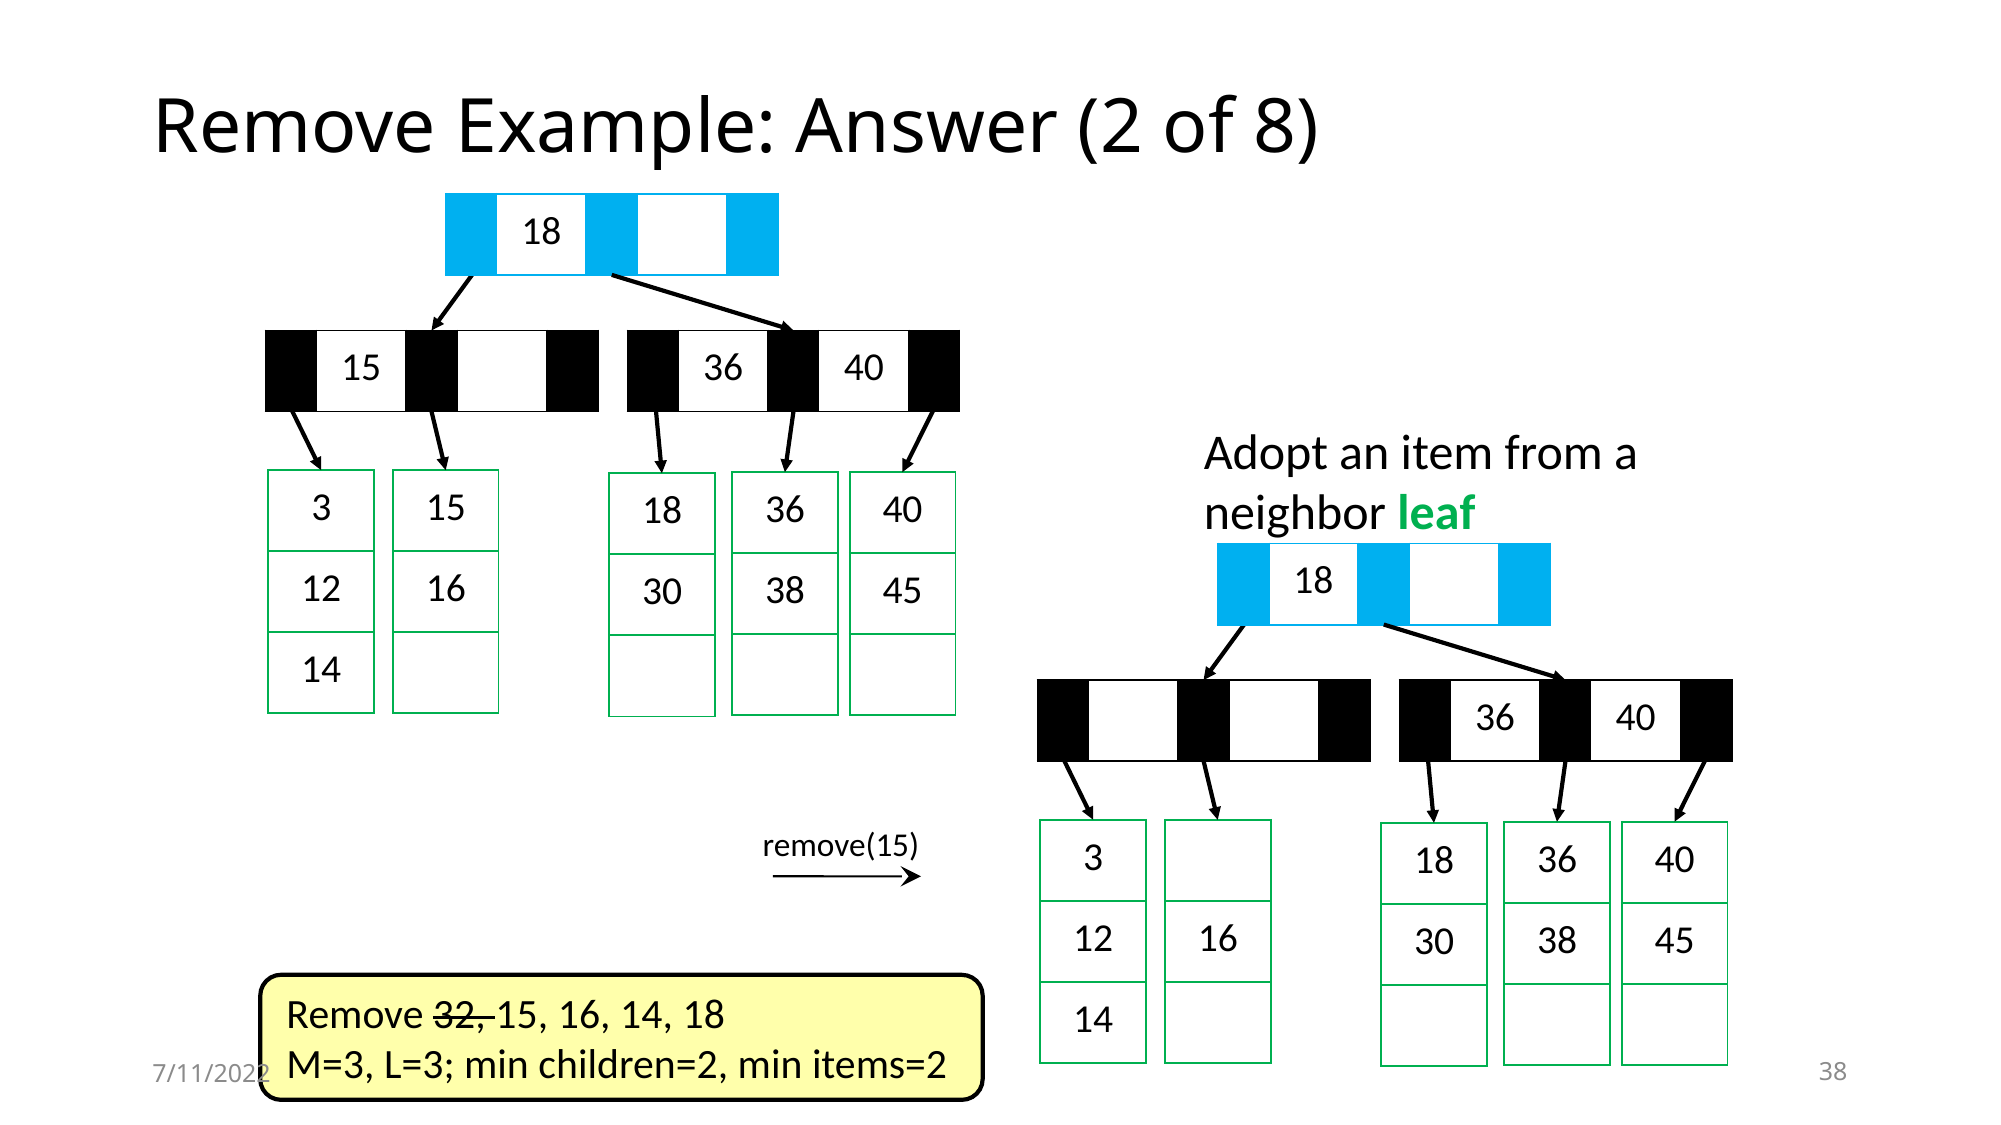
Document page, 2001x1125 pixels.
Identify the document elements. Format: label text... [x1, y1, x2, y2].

table_cell 16 [1166, 902, 1270, 981]
text_box remove(15) [747, 815, 935, 871]
table_header [1166, 821, 1270, 900]
table_header [1038, 681, 1088, 760]
slide_number 38 [1412, 1042, 1863, 1103]
text_box Adopt an item from a neighbor leaf [1188, 412, 1668, 548]
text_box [1203, 761, 1218, 820]
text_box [1674, 759, 1706, 822]
table_cell 30 [610, 555, 714, 634]
table_header [1541, 681, 1590, 760]
table_header 36 [1505, 823, 1609, 902]
table_header [407, 331, 456, 411]
table_header [728, 195, 777, 274]
table_header [1230, 681, 1318, 760]
table_header 40 [851, 473, 955, 552]
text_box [431, 411, 446, 471]
table_cell 45 [1623, 904, 1727, 983]
table_cell 14 [269, 633, 373, 712]
table_header [266, 331, 315, 411]
table_header [1400, 681, 1449, 760]
table_header [1410, 548, 1498, 624]
table_cell 38 [733, 554, 837, 633]
table_header [769, 331, 818, 411]
table_header 40 [1591, 681, 1680, 760]
table_header 15 [394, 471, 498, 550]
table_header [910, 331, 959, 411]
table_cell 12 [269, 552, 373, 631]
table_cell 14 [1041, 983, 1145, 1062]
table_cell [394, 633, 498, 712]
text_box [902, 409, 934, 473]
table_header 18 [497, 195, 585, 274]
text_box [900, 871, 922, 887]
table_header [1500, 548, 1549, 624]
table_cell 12 [1041, 902, 1145, 981]
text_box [1203, 621, 1247, 680]
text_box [1383, 624, 1566, 680]
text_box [1556, 761, 1566, 822]
table_header [548, 331, 597, 411]
table_header [1089, 681, 1177, 760]
table_cell 30 [1382, 905, 1486, 984]
table_header 36 [733, 473, 837, 552]
table_cell [610, 636, 714, 716]
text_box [290, 406, 321, 471]
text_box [1428, 761, 1434, 823]
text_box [784, 411, 794, 473]
table_cell [733, 635, 837, 714]
table_cell 38 [1505, 904, 1609, 983]
table_header [458, 331, 546, 411]
table_header 18 [610, 474, 714, 553]
table_header [1320, 681, 1369, 760]
table_header [628, 331, 677, 411]
table_header 3 [1041, 821, 1145, 900]
table_header 36 [679, 331, 767, 411]
table_header [1179, 681, 1228, 760]
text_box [431, 271, 475, 331]
table_header 18 [1270, 548, 1357, 624]
table_cell 16 [394, 552, 498, 631]
table_header [1219, 548, 1268, 624]
table_header 40 [819, 331, 908, 411]
table_cell [1623, 985, 1727, 1042]
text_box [656, 411, 662, 474]
table_header 15 [317, 331, 405, 411]
text_box Remove 32, 15, 16, 14, 18 M=3, L=3; min children=2, min items=2 [260, 974, 983, 1100]
table_header [1359, 548, 1408, 624]
table_header 18 [1382, 824, 1486, 903]
table_cell 45 [851, 554, 955, 633]
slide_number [137, 1042, 588, 1103]
table_header [1682, 681, 1731, 760]
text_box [611, 274, 794, 331]
table_header [587, 195, 636, 274]
table_cell [1166, 983, 1270, 1062]
table_header 40 [1623, 823, 1727, 902]
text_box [1062, 756, 1094, 820]
table_header 3 [269, 471, 373, 550]
table_cell [851, 635, 955, 714]
title Remove Example: Answer (2 of 8) [137, 59, 1863, 198]
table_cell [1505, 985, 1609, 1042]
table_header 36 [1451, 681, 1539, 760]
table_header [638, 195, 726, 274]
table_header [447, 195, 496, 274]
table_cell [1382, 986, 1486, 1065]
